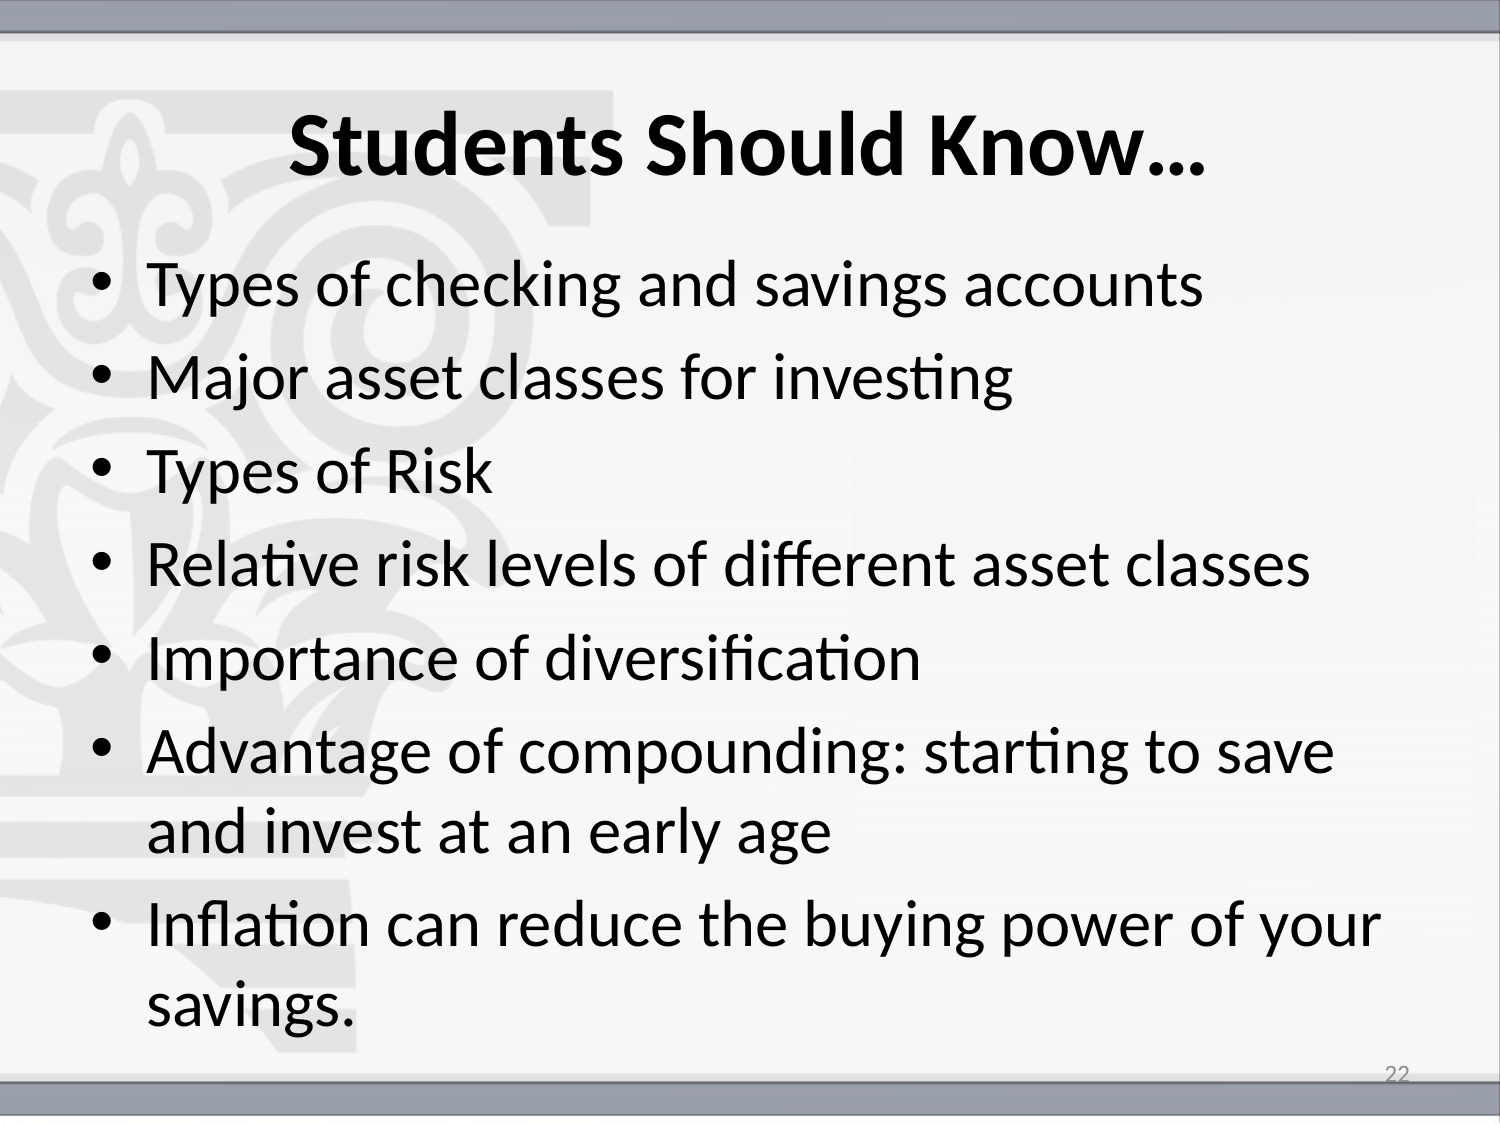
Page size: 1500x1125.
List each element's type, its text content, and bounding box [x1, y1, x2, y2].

slide_number 22 [1074, 1042, 1425, 1103]
title Students Should Know… [74, 44, 1426, 232]
list Types of checking and savings accounts Major asset classes for investing Types of Risk Relative risk levels of different asset classes Importance of diversification Advantage of compounding: starting to save and invest at an early age Inflation can reduce the buying power of your savings. [74, 232, 1426, 1014]
picture [0, 0, 1500, 1125]
